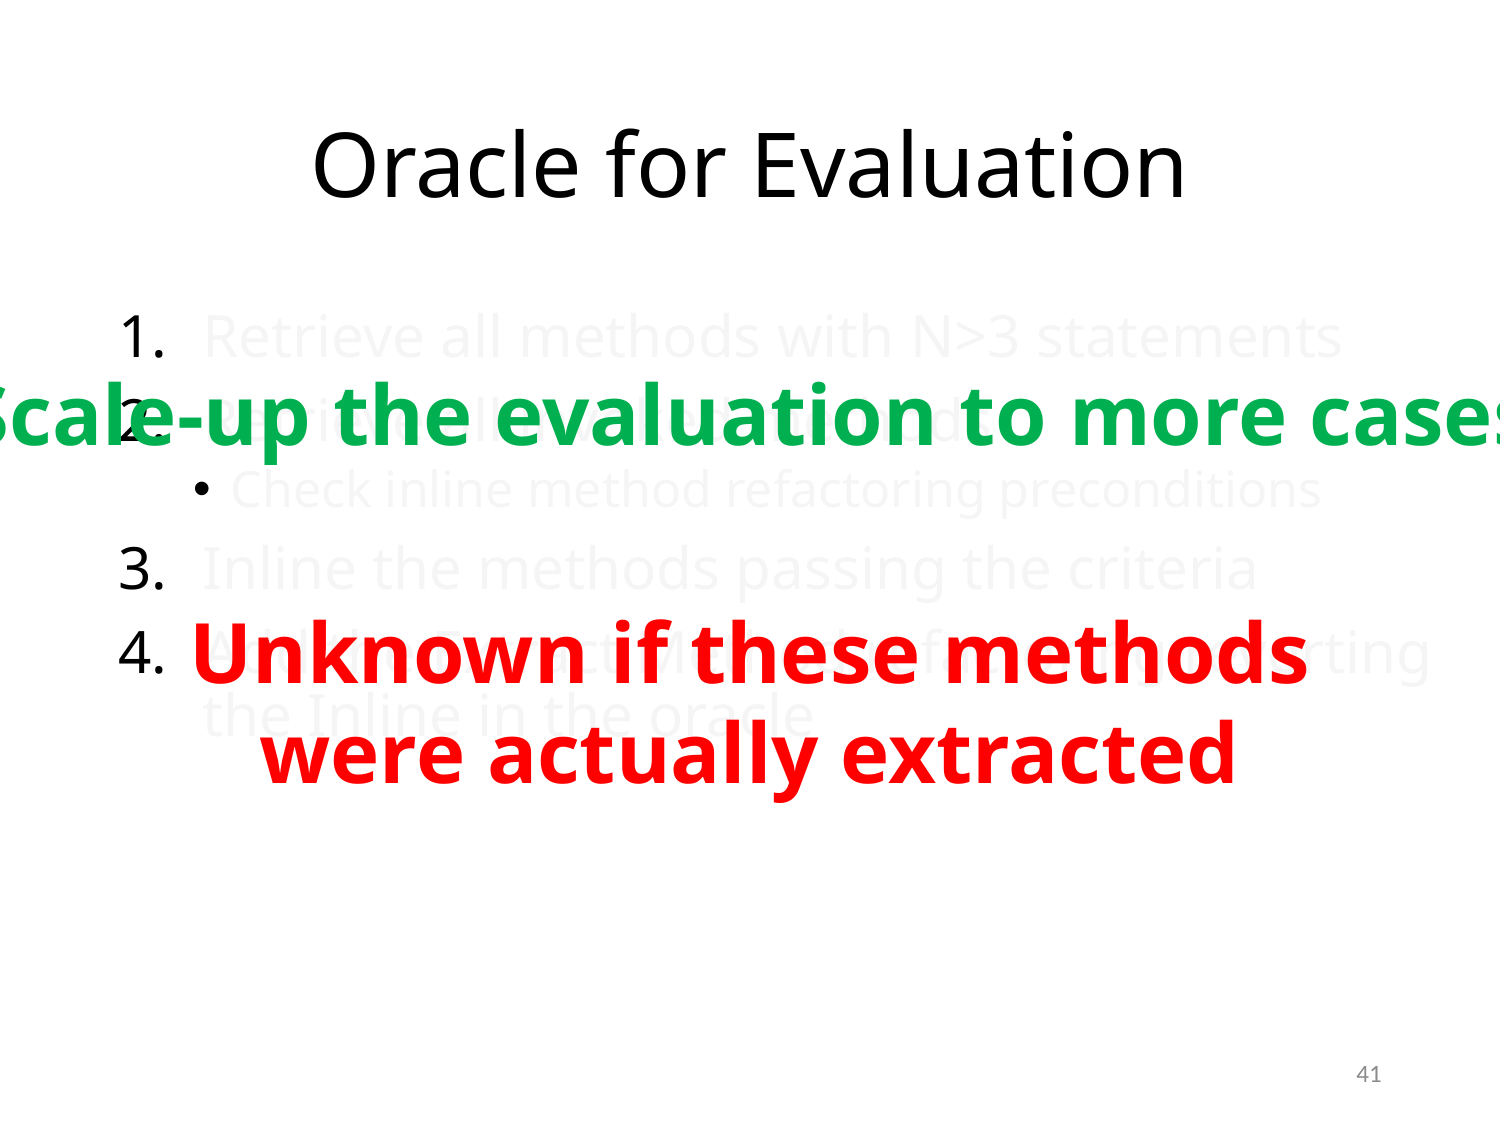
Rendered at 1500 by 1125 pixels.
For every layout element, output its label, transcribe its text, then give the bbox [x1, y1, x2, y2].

title Oracle for Evaluation [103, 59, 1397, 278]
slide_number 41 [1059, 1042, 1397, 1103]
text_box Scale-up the evaluation to more cases [0, 354, 1500, 470]
text_box Unknown if these methods were actually extracted [174, 593, 1326, 808]
list Retrieve all methods with N>3 statements Retrieve all invoked methods Check inline method refactoring preconditions Inline the methods passing the criteria Add the Extract Method refactoring reverting the Inline in the oracle [103, 299, 1452, 354]
list Retrieve all methods with N>3 statements Retrieve all invoked methods Check inline method refactoring preconditions Inline the methods passing the criteria Add the Extract Method refactoring reverting the Inline in the oracle [103, 470, 1452, 1014]
